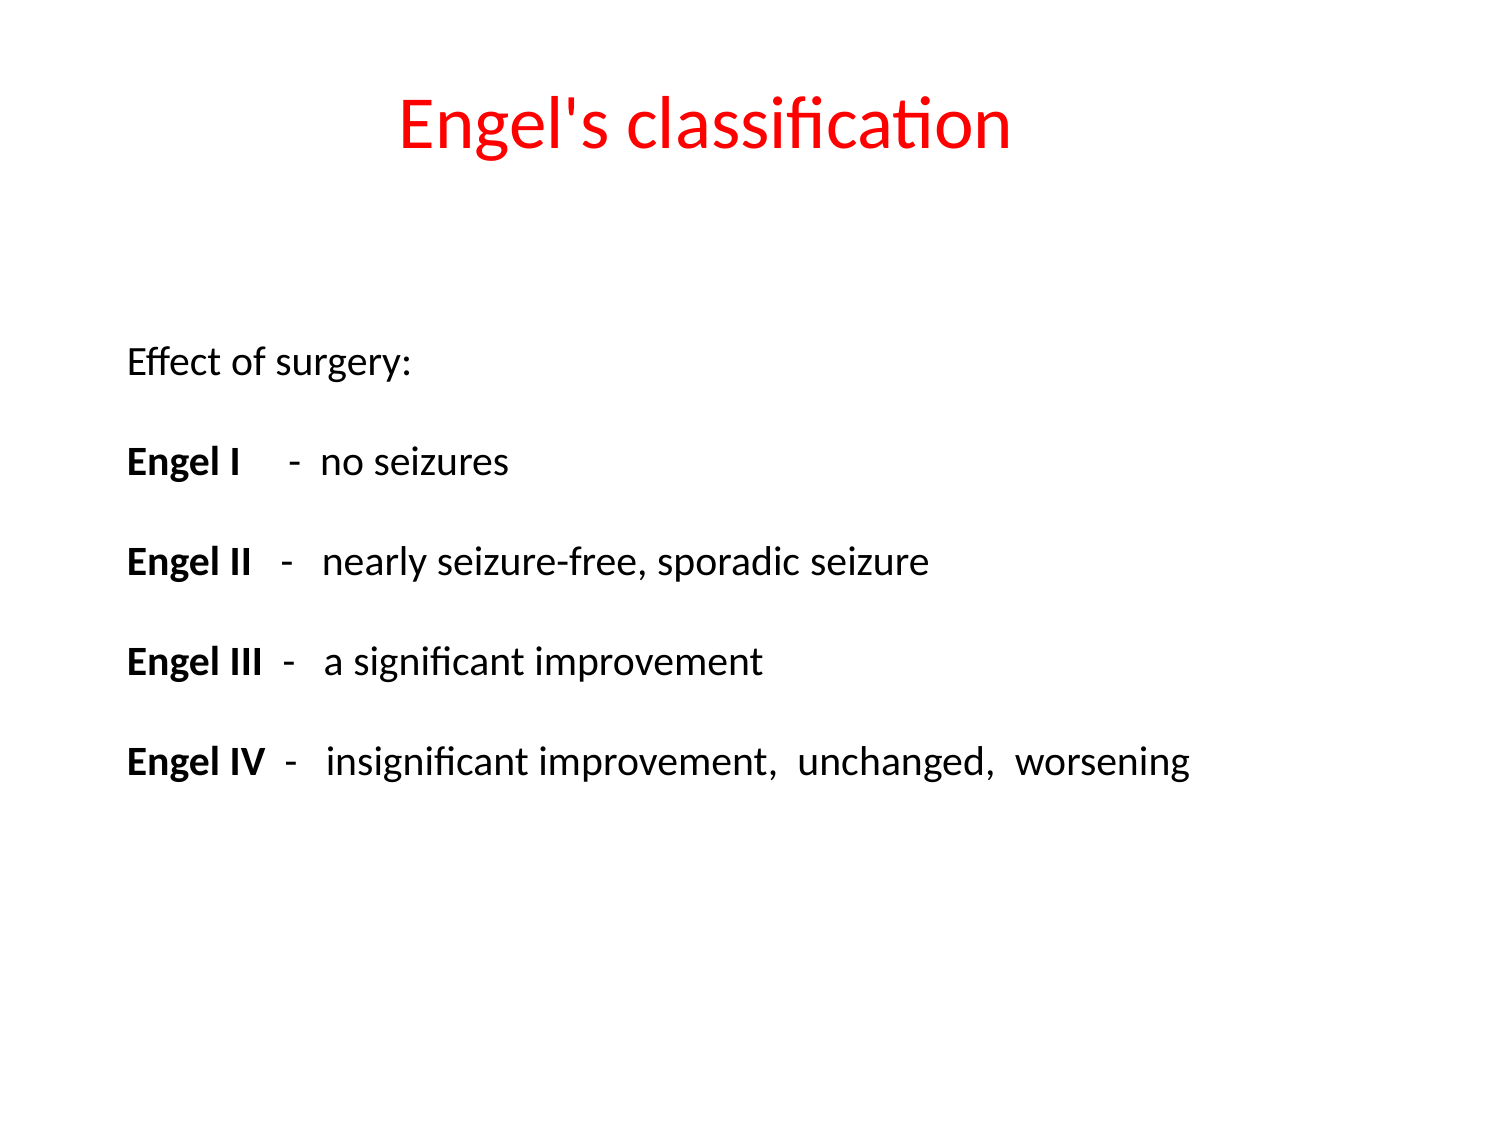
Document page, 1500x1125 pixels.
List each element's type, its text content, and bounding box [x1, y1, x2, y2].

text_box Engel's classification [383, 66, 1306, 172]
text_box Effect of surgery: Engel I - no seizures Engel II - nearly seizure-free, sporadic seizure Engel III - a significant improvement Engel IV - insignificant improvement, unchanged, worsening [112, 326, 1483, 842]
